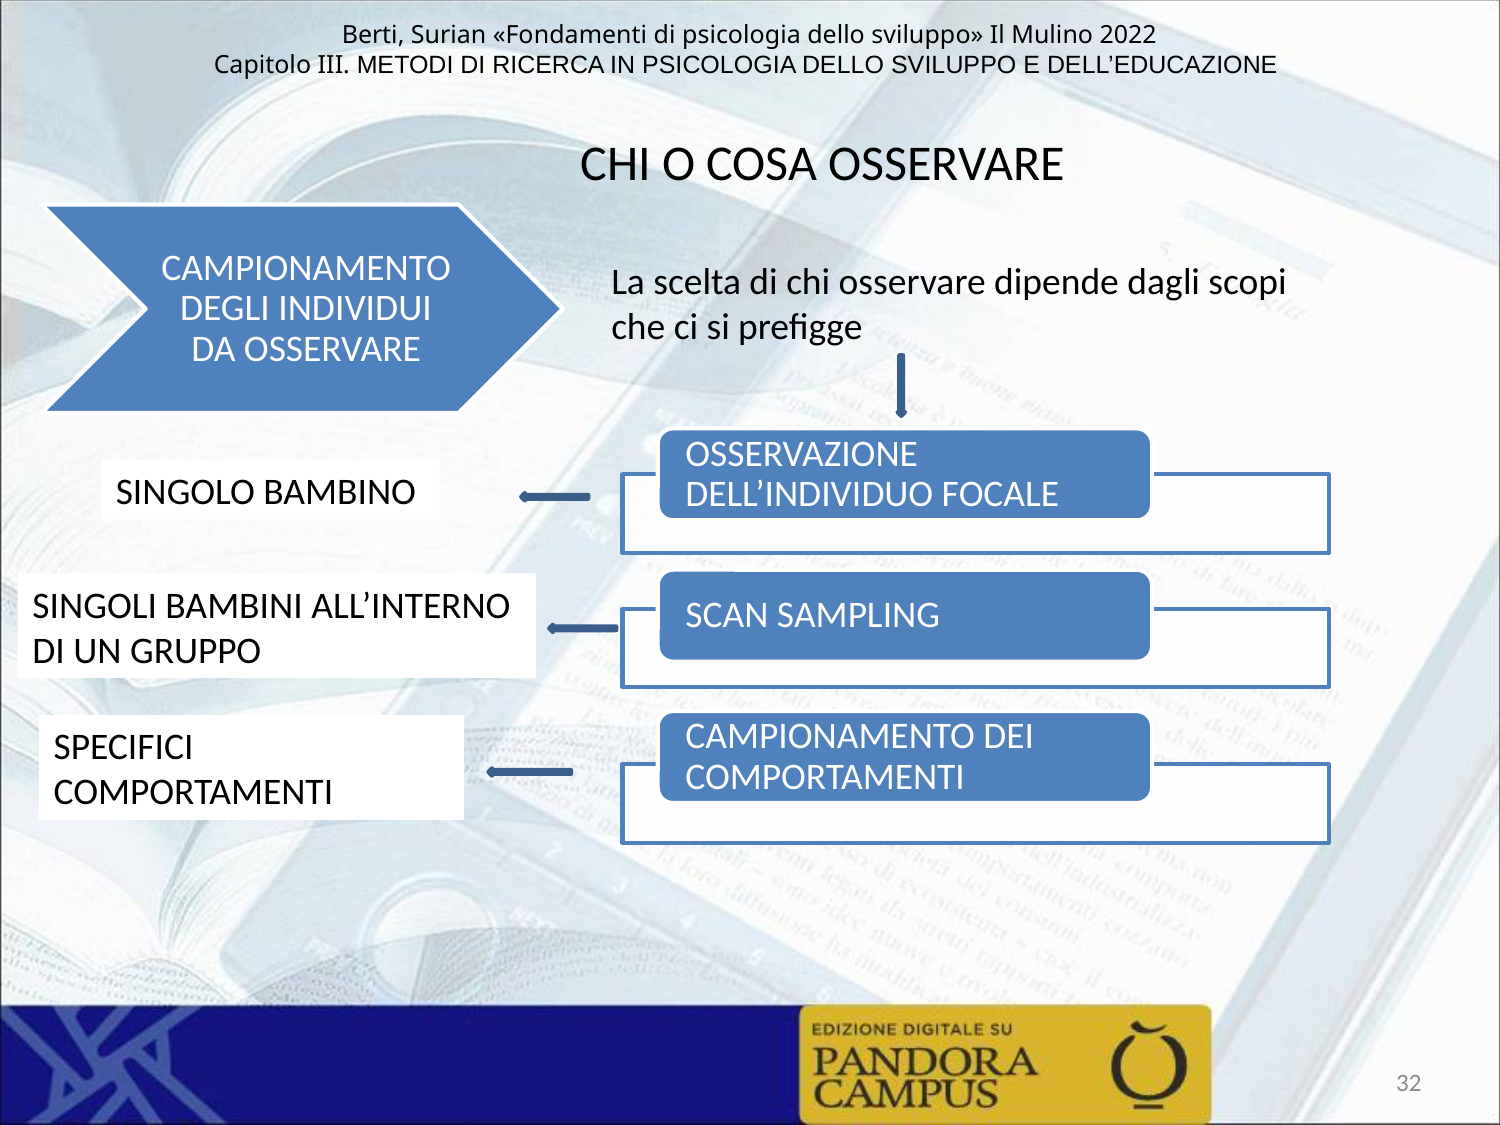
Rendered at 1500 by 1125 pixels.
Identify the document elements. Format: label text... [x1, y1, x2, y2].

text_box [895, 353, 907, 419]
text_box SINGOLI BAMBINI ALL’INTERNO DI UN GRUPPO [17, 573, 537, 679]
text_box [41, 183, 564, 435]
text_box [622, 421, 1330, 843]
text_box SINGOLO BAMBINO [100, 459, 440, 520]
text_box SPECIFICI COMPORTAMENTI [38, 715, 465, 820]
text_box [519, 491, 591, 503]
text_box [547, 622, 617, 635]
text_box La scelta di chi osservare dipende dagli scopi che ci si prefigge [596, 249, 1329, 355]
text_box CHI O COSA OSSERVARE [565, 122, 1081, 198]
slide_number 32 [1086, 1051, 1437, 1112]
text_box [486, 766, 574, 778]
picture [0, 0, 1500, 1125]
